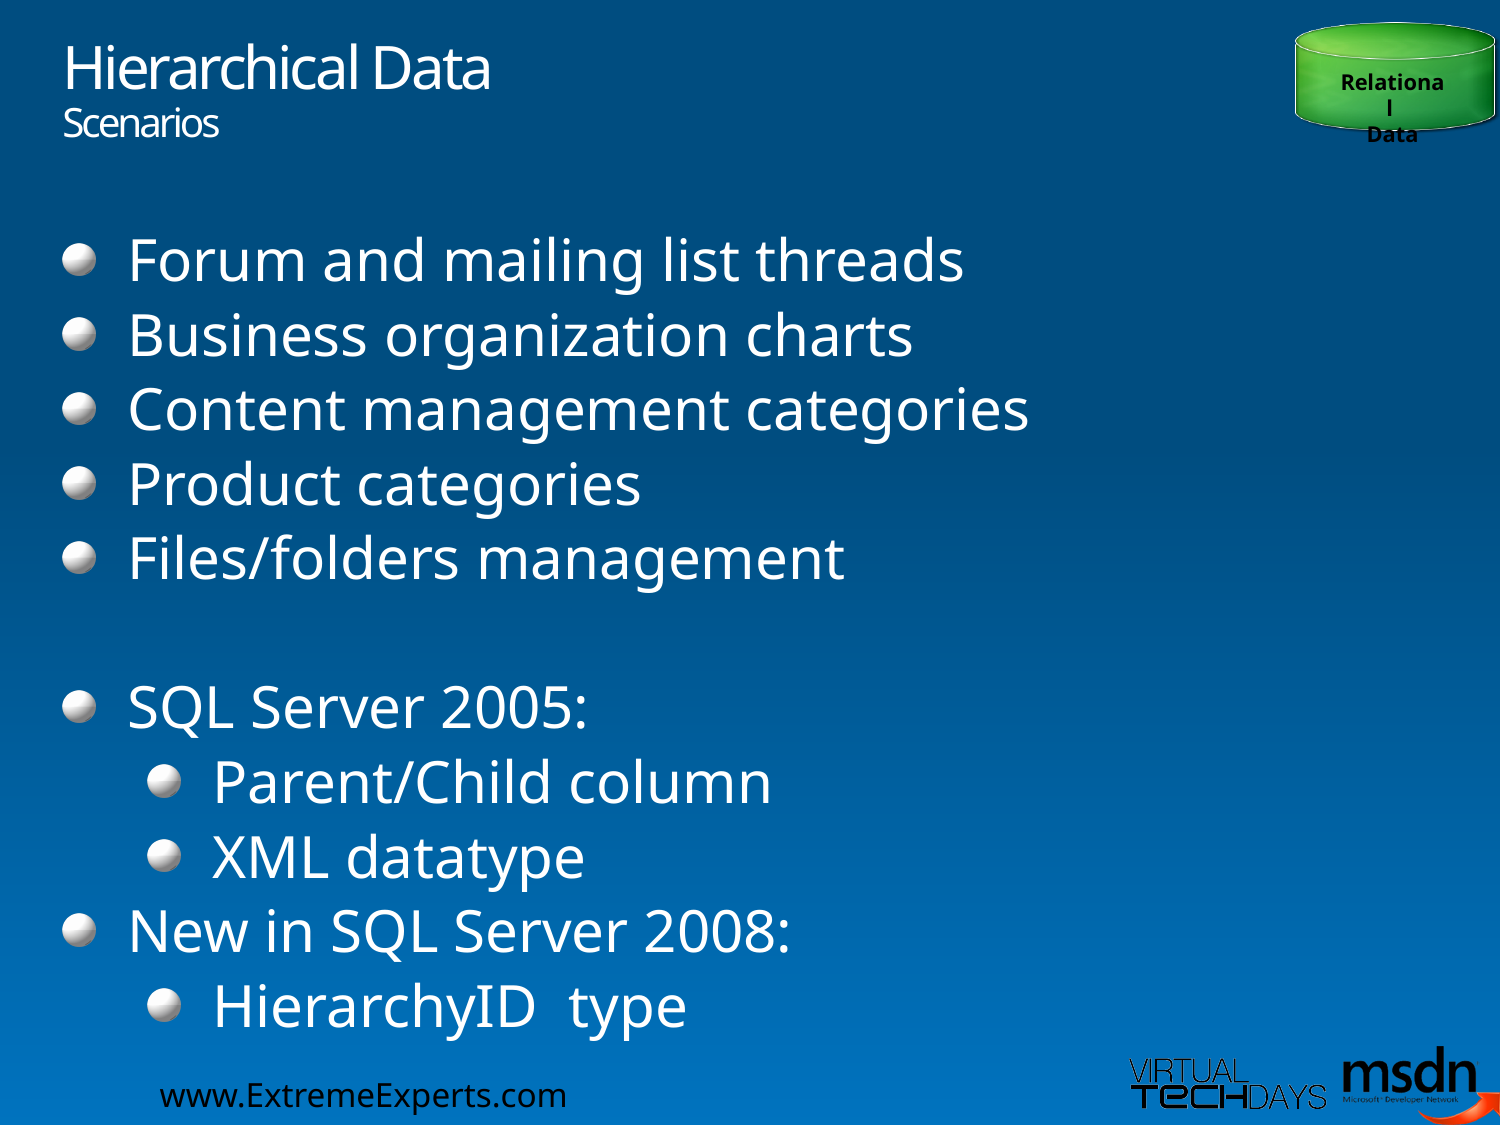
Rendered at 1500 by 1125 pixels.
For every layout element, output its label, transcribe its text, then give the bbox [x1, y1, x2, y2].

picture [62, 466, 96, 500]
picture [1343, 1046, 1500, 1125]
picture [62, 243, 96, 276]
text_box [1295, 22, 1500, 134]
picture [147, 764, 181, 798]
list Forum and mailing list threads Business organization charts Content management categories Product categories Files/folders management SQL Server 2005: Parent/Child column XML datatype New in SQL Server 2008: HierarchyID type [62, 231, 1438, 1085]
picture [1125, 1085, 1327, 1119]
picture [147, 988, 181, 1022]
picture [62, 317, 96, 351]
picture [62, 392, 96, 425]
picture [62, 913, 96, 947]
picture [147, 839, 181, 872]
picture [62, 690, 96, 723]
picture [62, 541, 96, 574]
title Hierarchical Data Scenarios [62, 37, 1438, 147]
